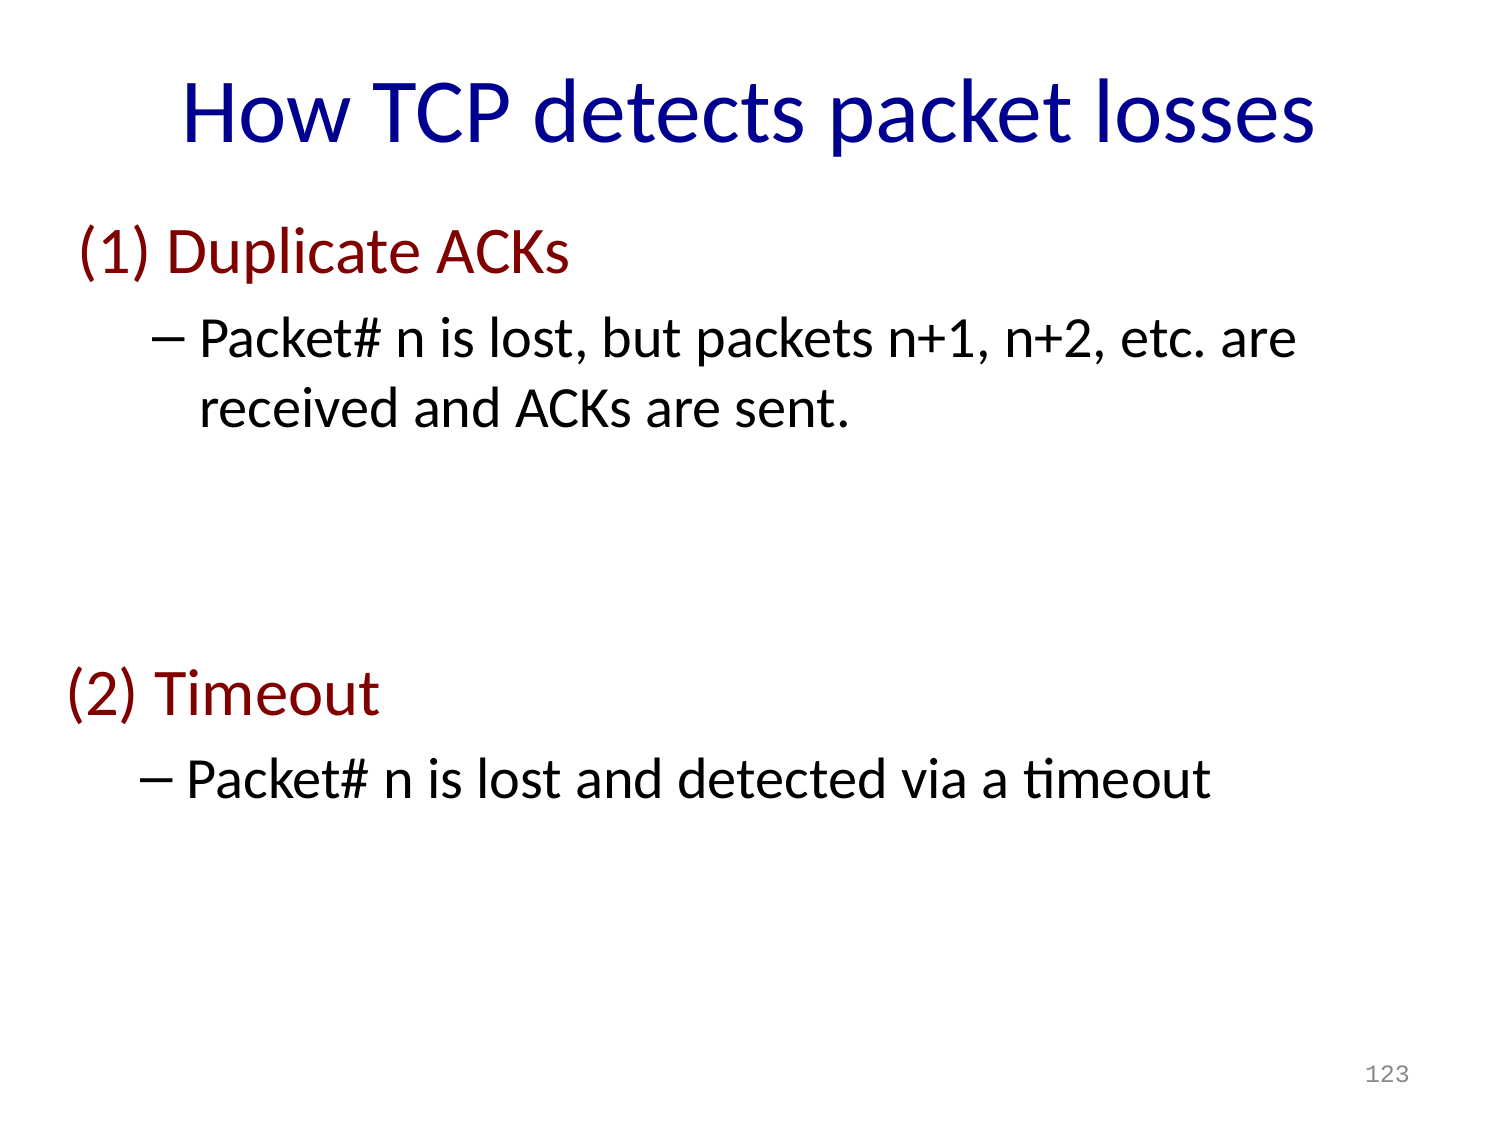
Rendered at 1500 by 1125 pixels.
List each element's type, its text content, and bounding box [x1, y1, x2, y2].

text_box (1) Duplicate ACKs Packet# n is lost, but packets n+1, n+2, etc. are received and ACKs are sent. [62, 199, 1463, 601]
title How TCP detects packet losses [75, 12, 1425, 199]
list (2) Timeout Packet# n is lost and detected via a timeout [50, 641, 1450, 1023]
slide_number 123 [1074, 1042, 1425, 1103]
